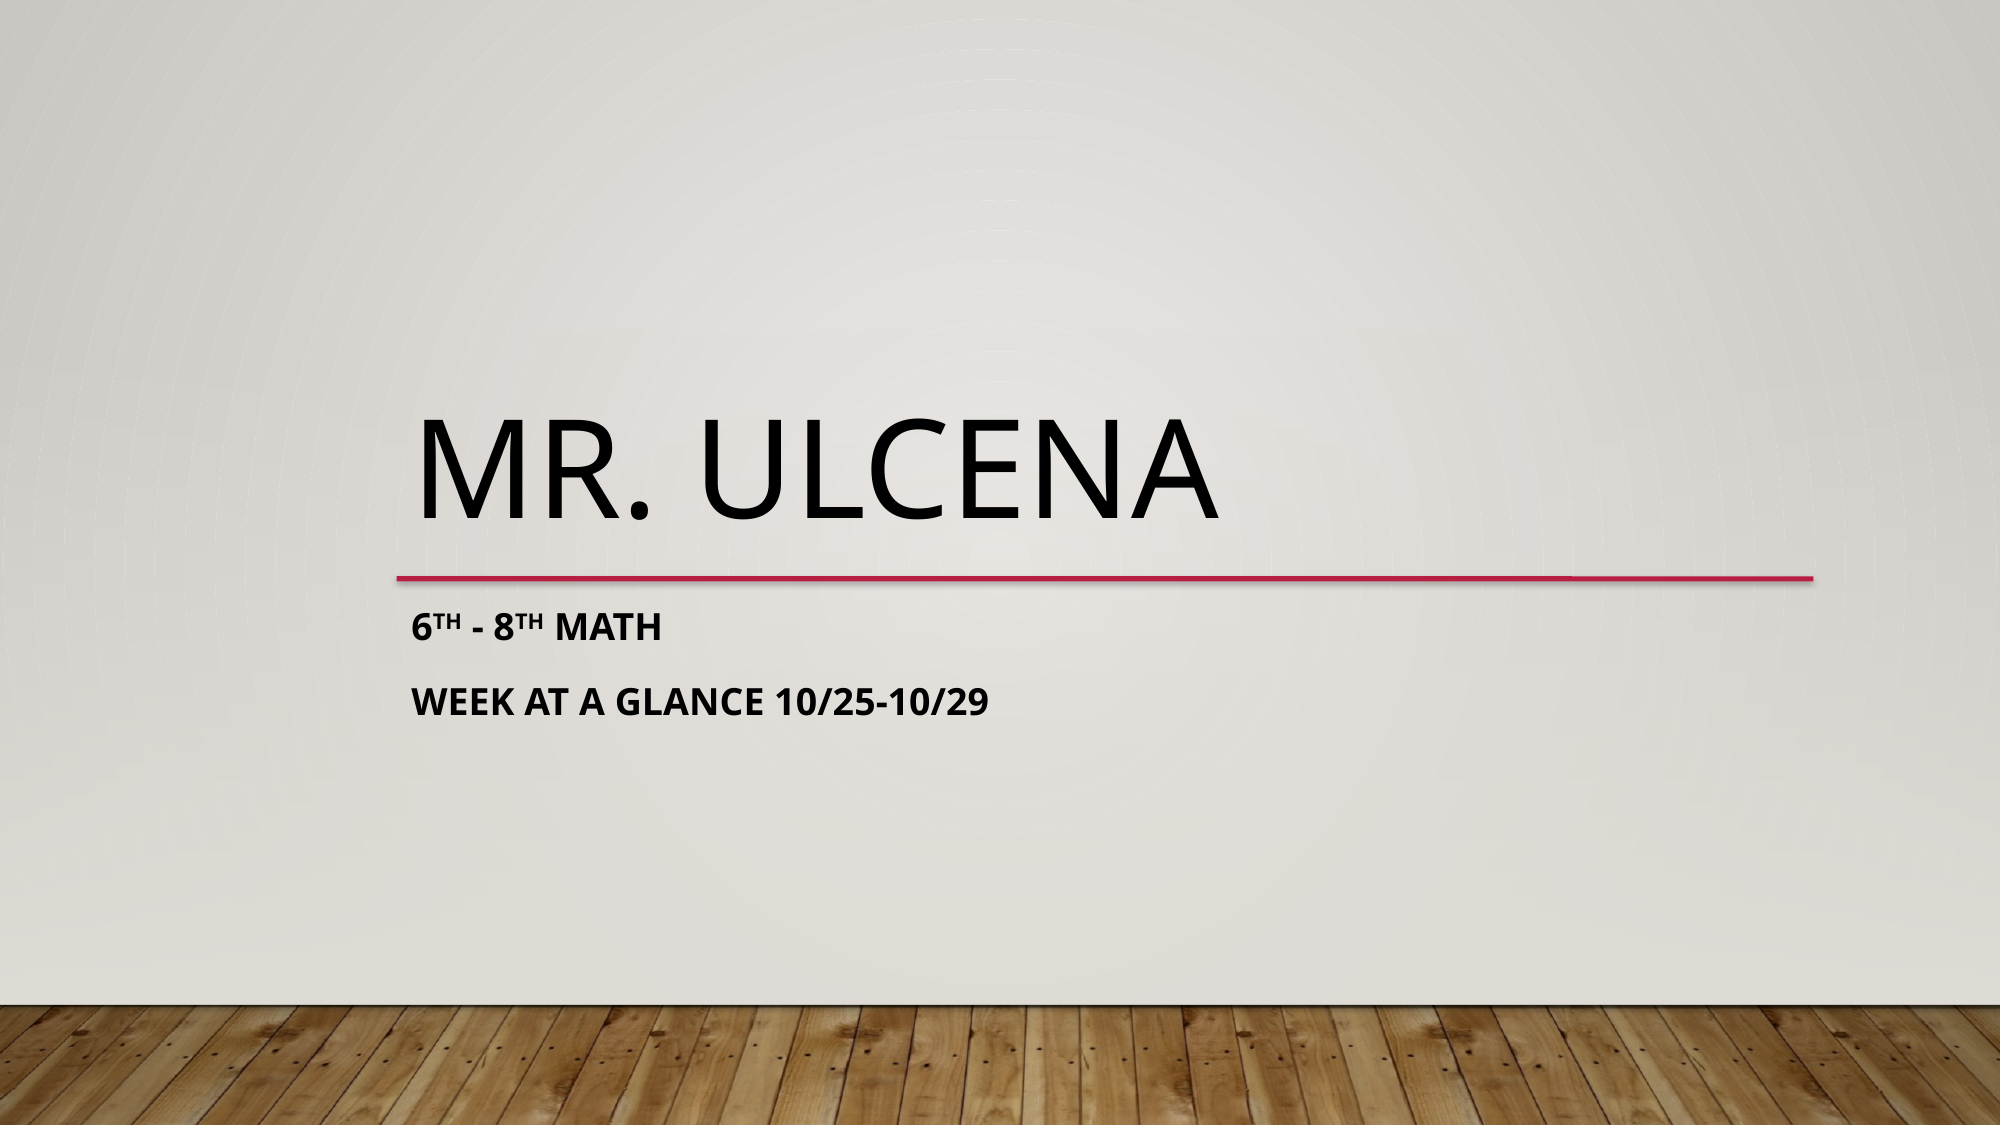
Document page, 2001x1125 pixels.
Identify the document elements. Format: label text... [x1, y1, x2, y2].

text_box Mr. Ulcena [396, 131, 1814, 549]
text_box 6th - 8th Math Week at a Glance 10/25-10/29 [396, 579, 1814, 740]
picture [0, 1005, 2000, 1125]
